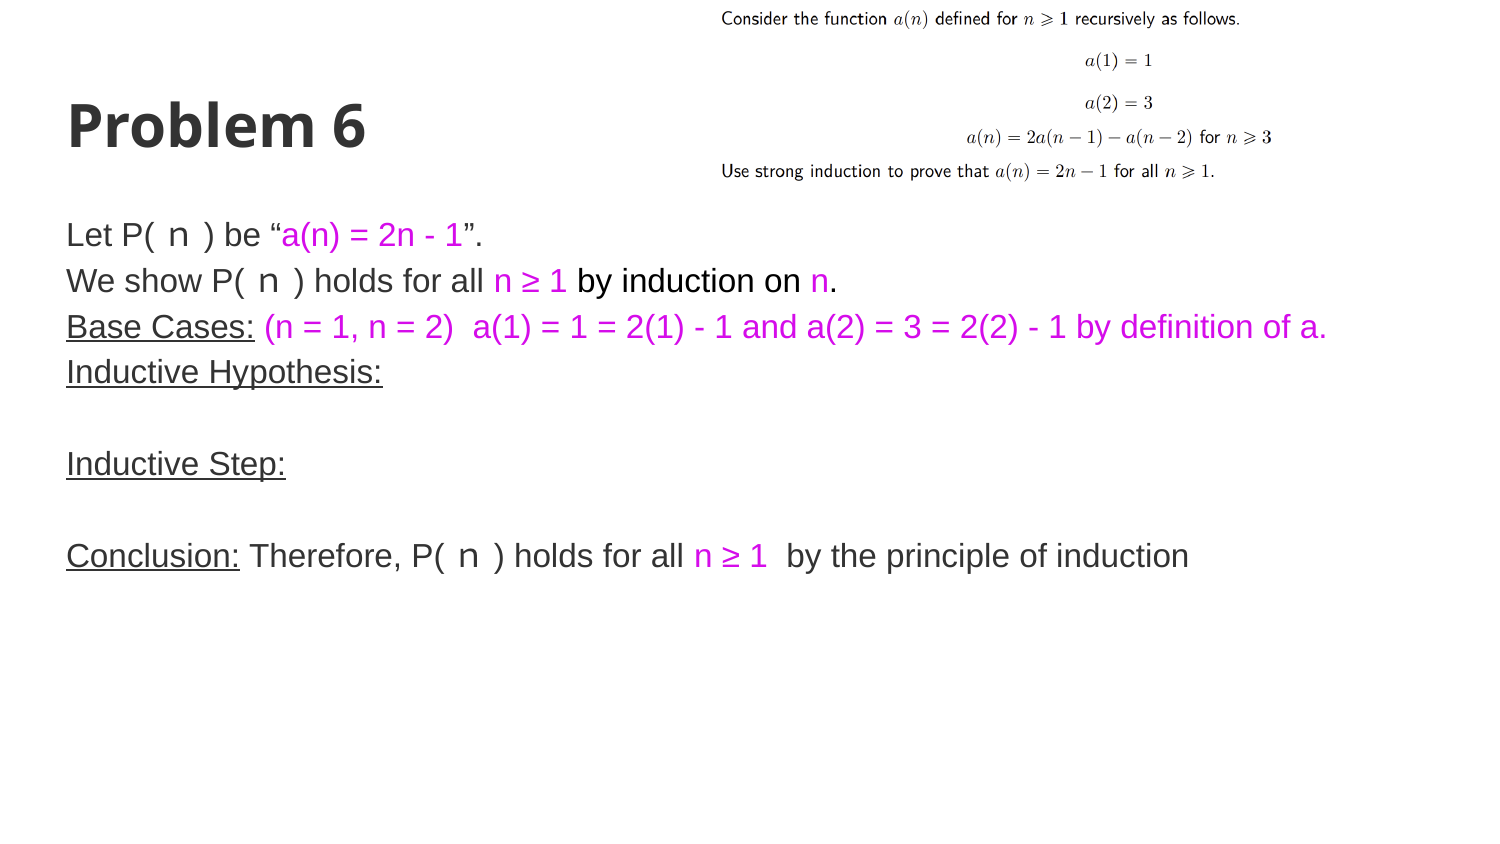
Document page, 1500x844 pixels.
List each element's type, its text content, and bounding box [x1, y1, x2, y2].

picture [706, 0, 1500, 193]
title Problem 6 [51, 72, 701, 176]
text_box Let P(ｎ) be “a(n) = 2n - 1”. We show P(ｎ) holds for all n ≥ 1 by induction on n. Base Cases: (n = 1, n = 2) a(1) = 1 = 2(1) - 1 and a(2) = 3 = 2(2) - 1 by definition of a. Inductive Hypothesis: Inductive Step: Conclusion: Therefore, P(ｎ) holds for all n ≥ 1 by the principle of induction [51, 192, 1419, 590]
